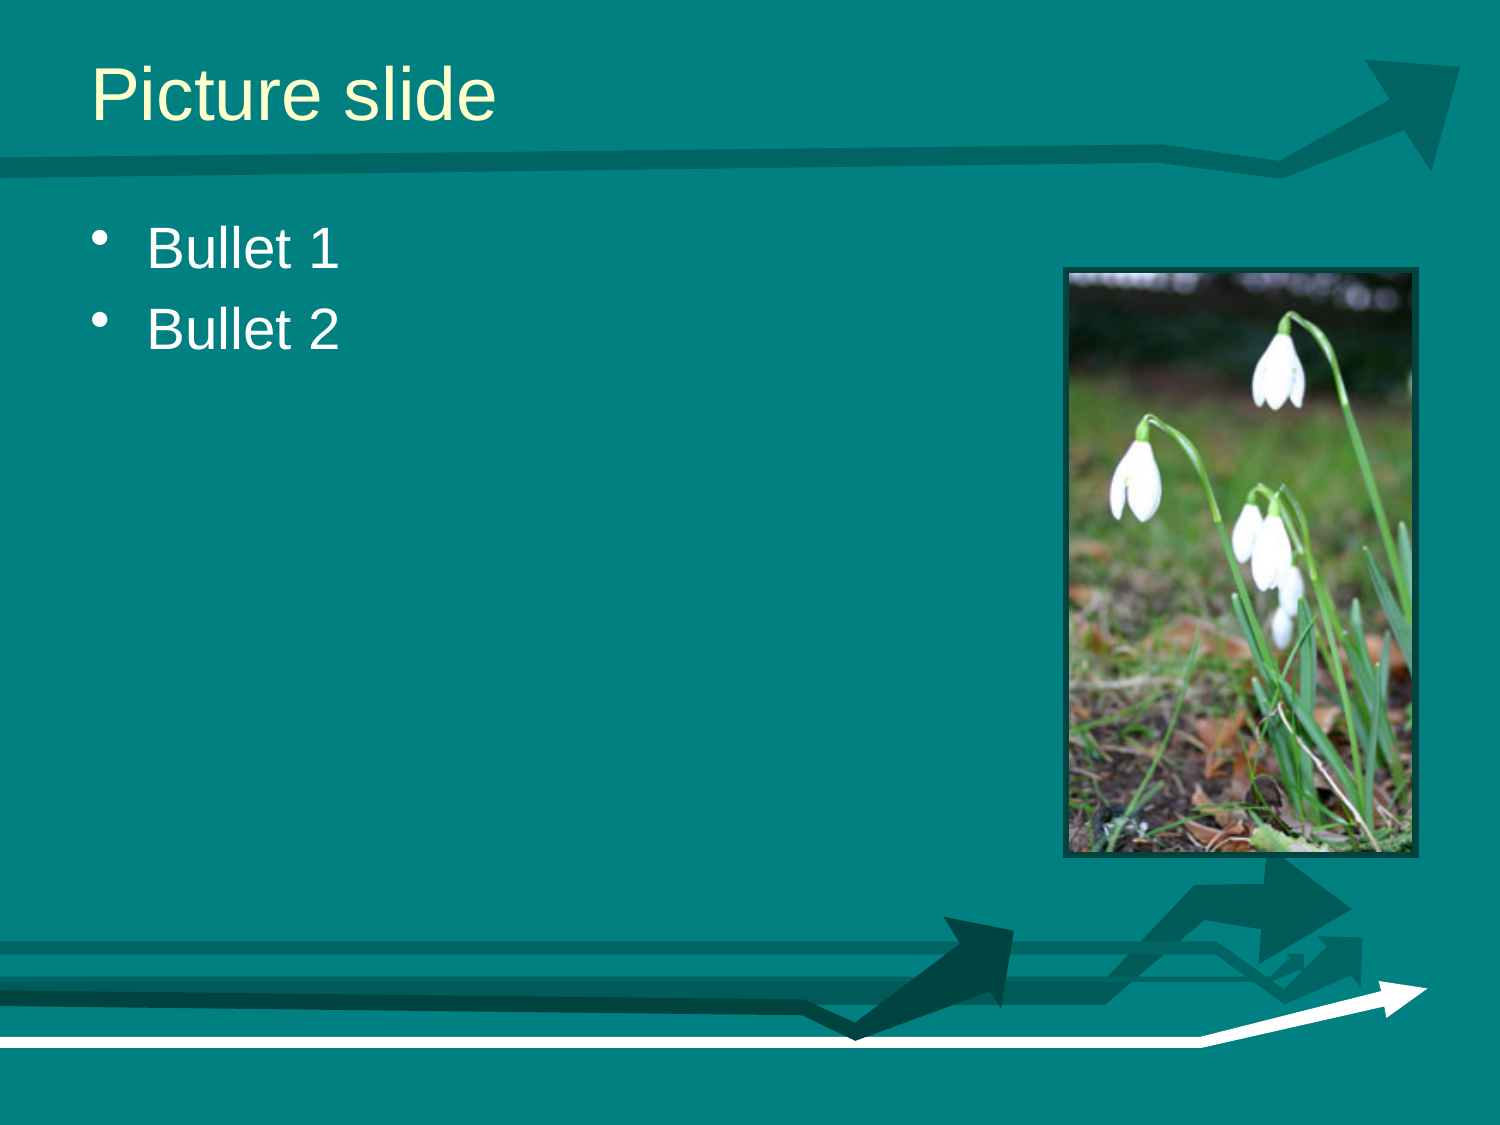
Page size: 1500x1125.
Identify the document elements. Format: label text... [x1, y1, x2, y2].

picture [1068, 272, 1413, 852]
title Picture slide [75, 42, 1436, 138]
list Bullet 1 Bullet 2 [75, 202, 701, 894]
